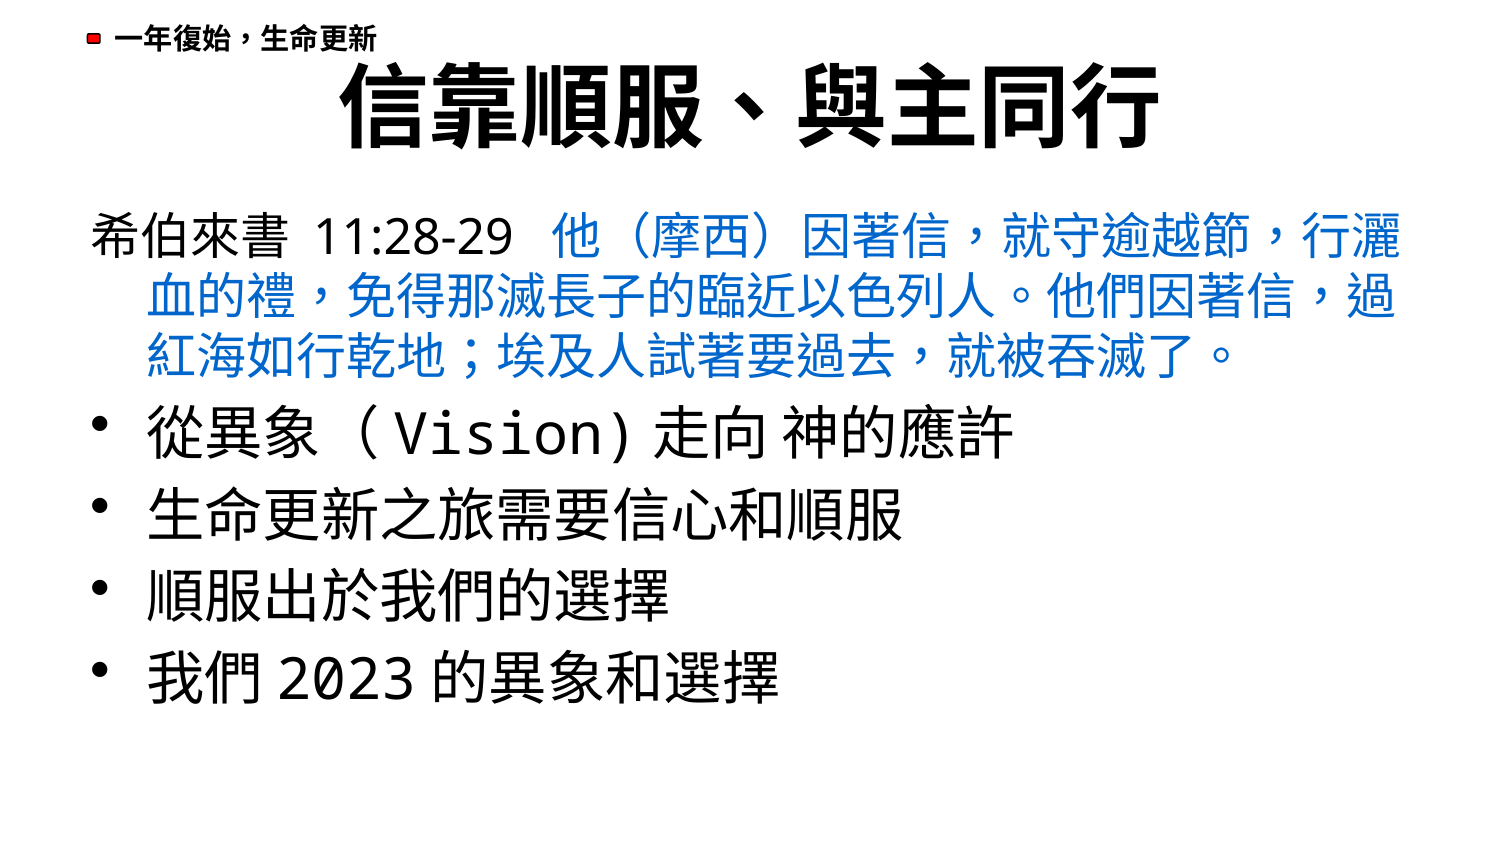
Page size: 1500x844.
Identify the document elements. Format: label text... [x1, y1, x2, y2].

title 信靠順服、與主同行 [75, 33, 1425, 175]
list 希伯來書 11:28-29 他（摩西）因著信，就守逾越節，行灑血的禮，免得那滅長子的臨近以色列人。他們因著信，過紅海如行乾地；埃及人試著要過去，就被吞滅了。 從異象（Vision)走向 神的應許 生命更新之旅需要信心和順服 順服出於我們的選擇 我們2023的異象和選擇 [75, 196, 1425, 754]
